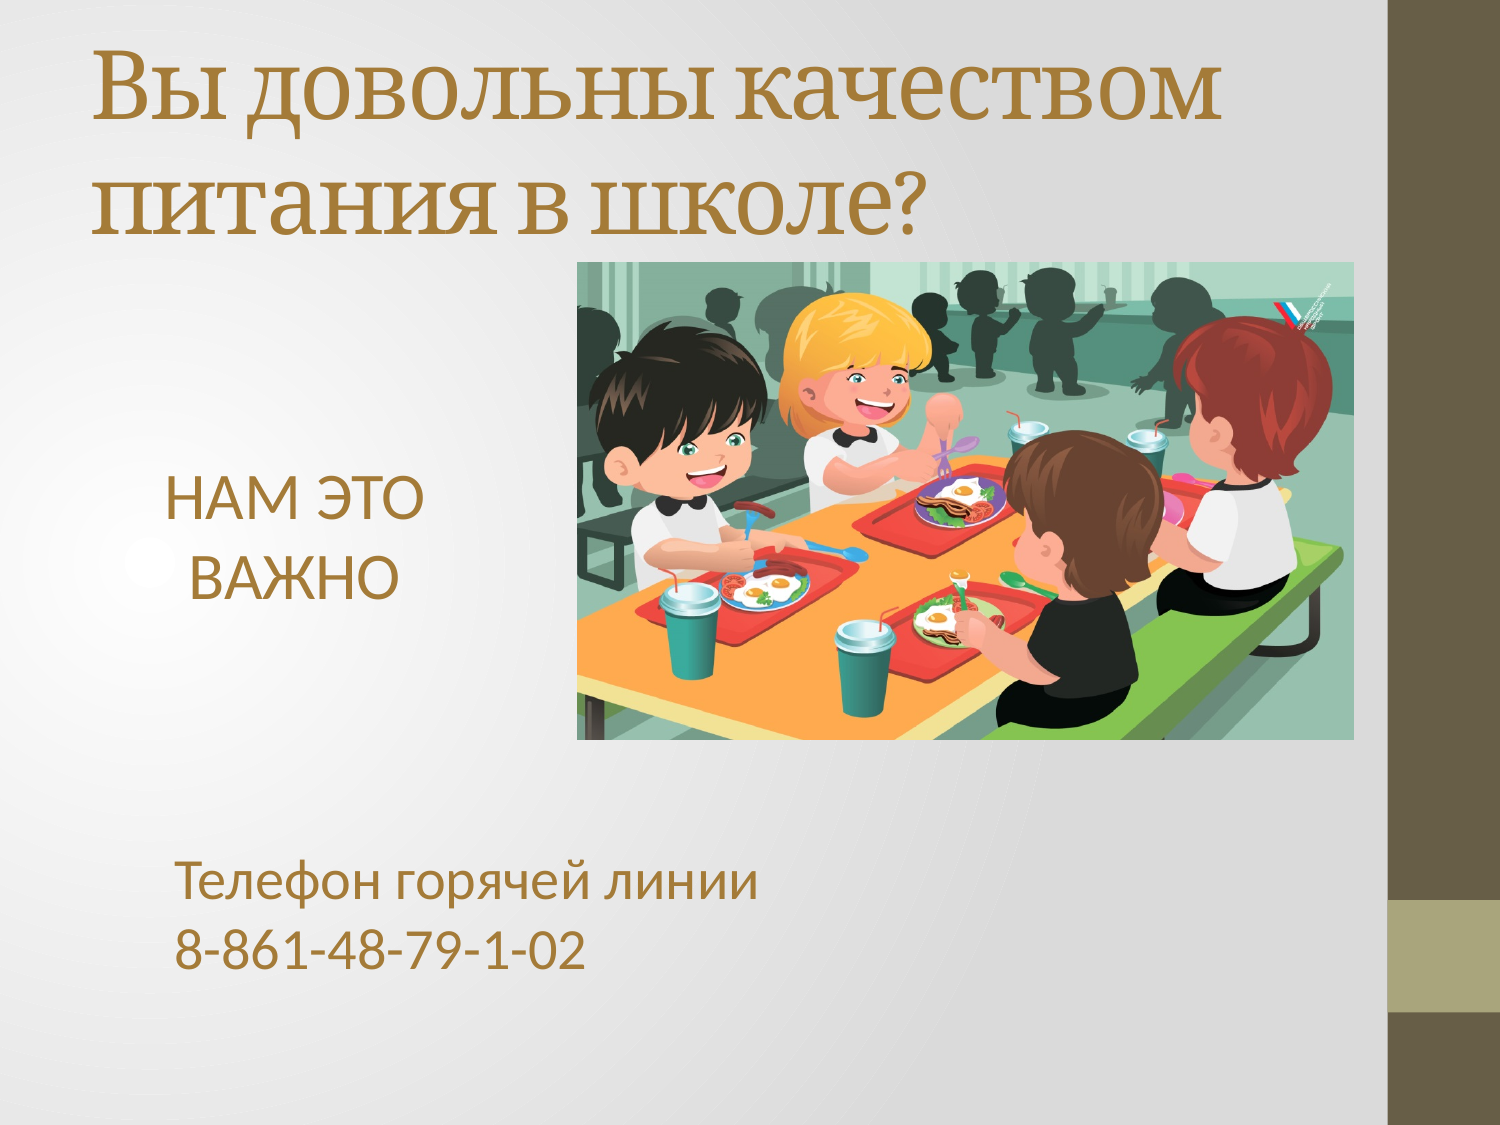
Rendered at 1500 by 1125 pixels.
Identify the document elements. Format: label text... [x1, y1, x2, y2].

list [577, 261, 1355, 741]
text_box Телефон горячей линии 8-861-48-79-1-02 [159, 834, 1058, 989]
title Вы довольны качеством питания в школе? [75, 45, 1325, 233]
text_box НАМ ЭТО ВАЖНО [88, 445, 502, 621]
